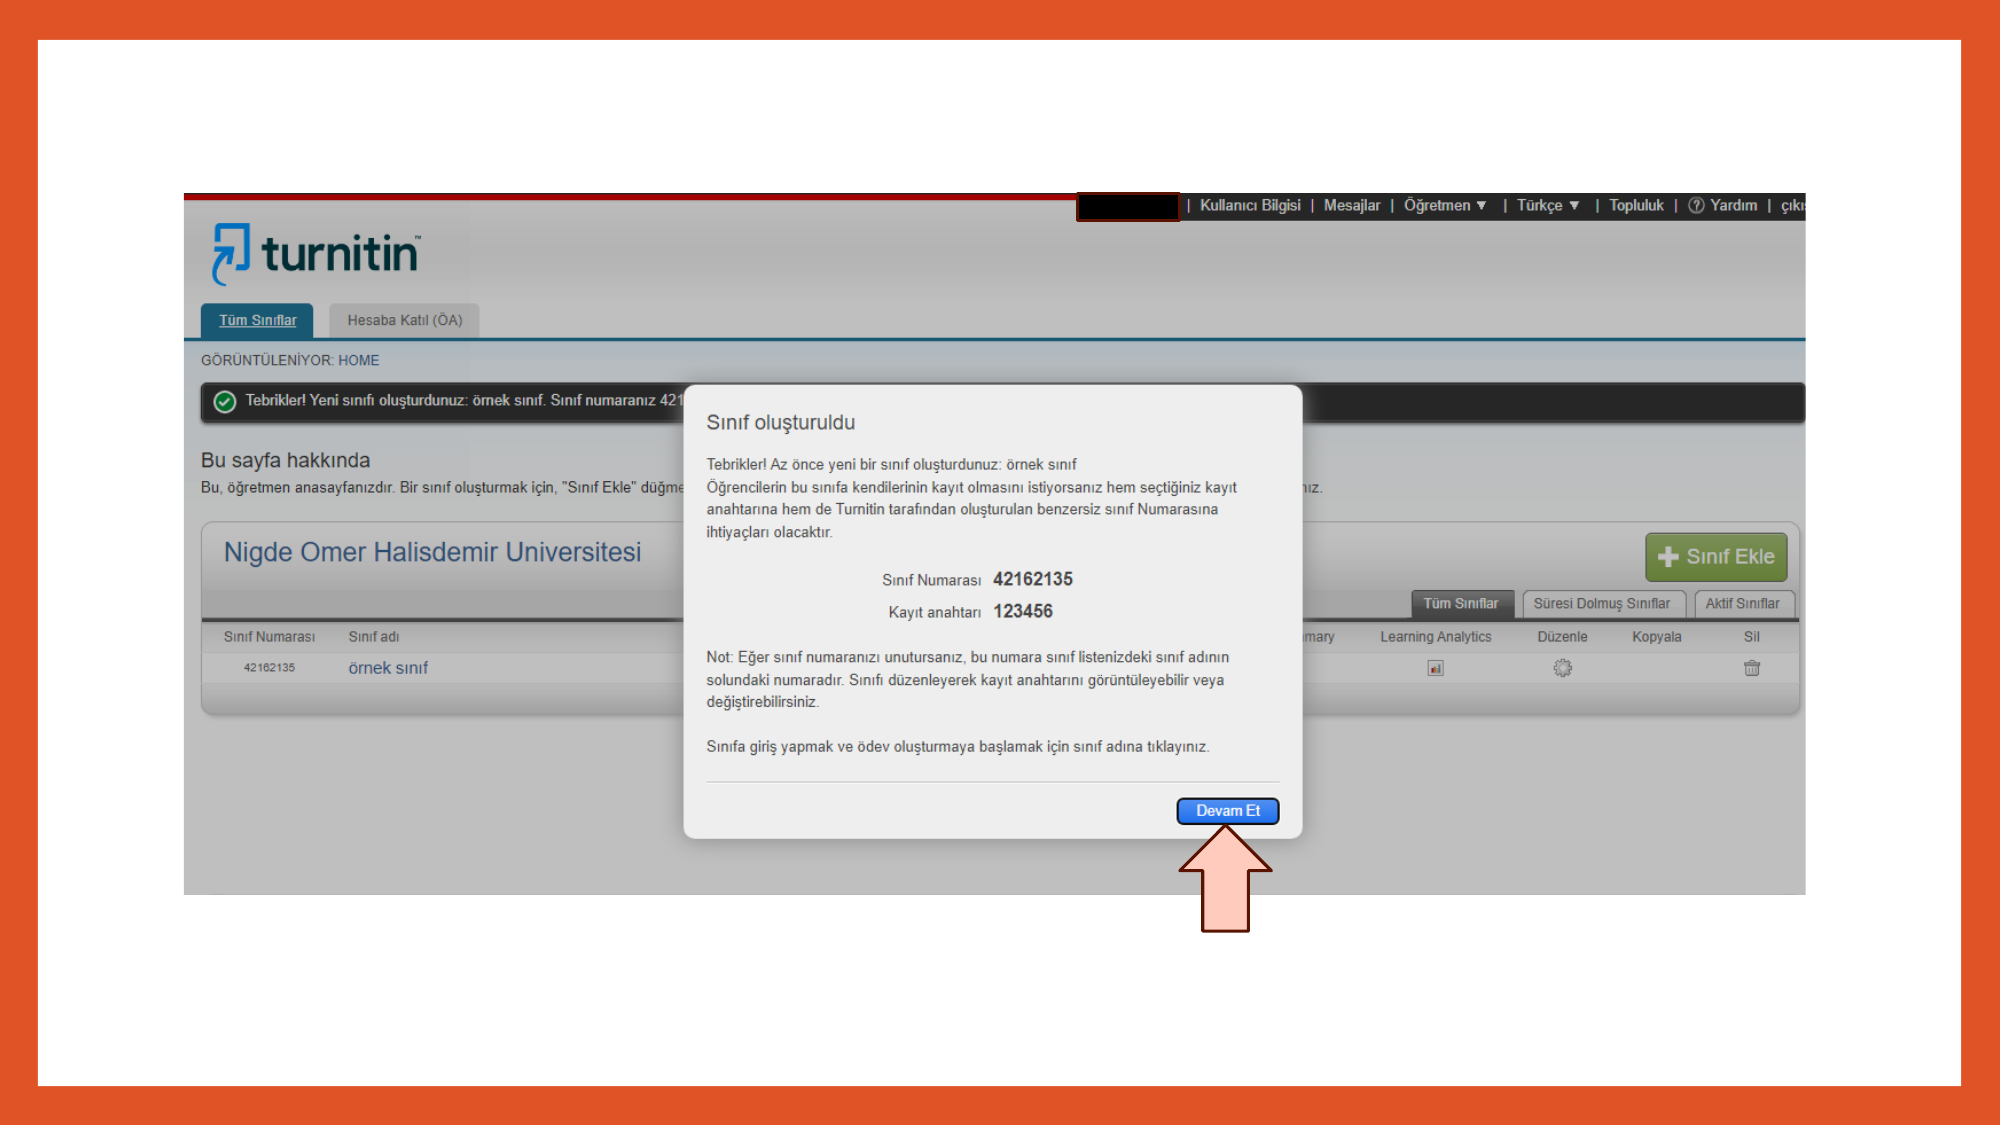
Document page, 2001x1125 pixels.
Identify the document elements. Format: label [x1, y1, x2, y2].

picture [183, 192, 1806, 895]
text_box [1201, 906, 1250, 933]
